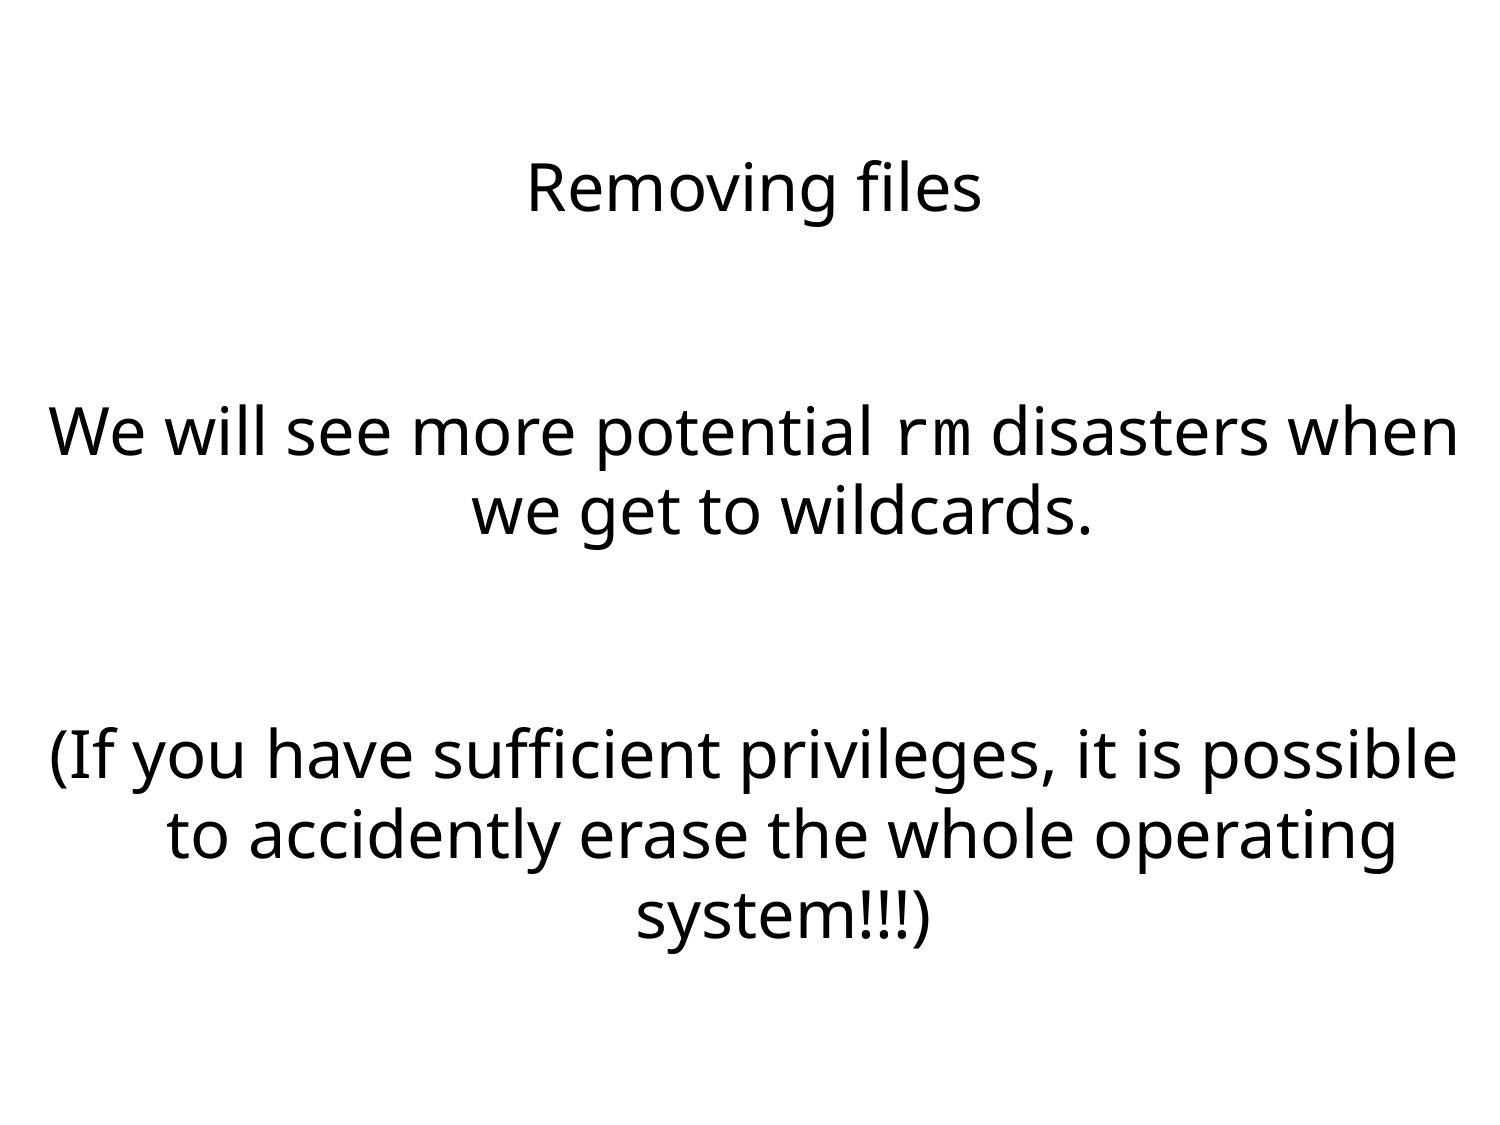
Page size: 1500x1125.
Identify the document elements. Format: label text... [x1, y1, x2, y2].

list Removing files We will see more potential rm disasters when we get to wildcards. (If you have sufficient privileges, it is possible to accidently erase the whole operating system!!!) [0, 137, 1500, 913]
